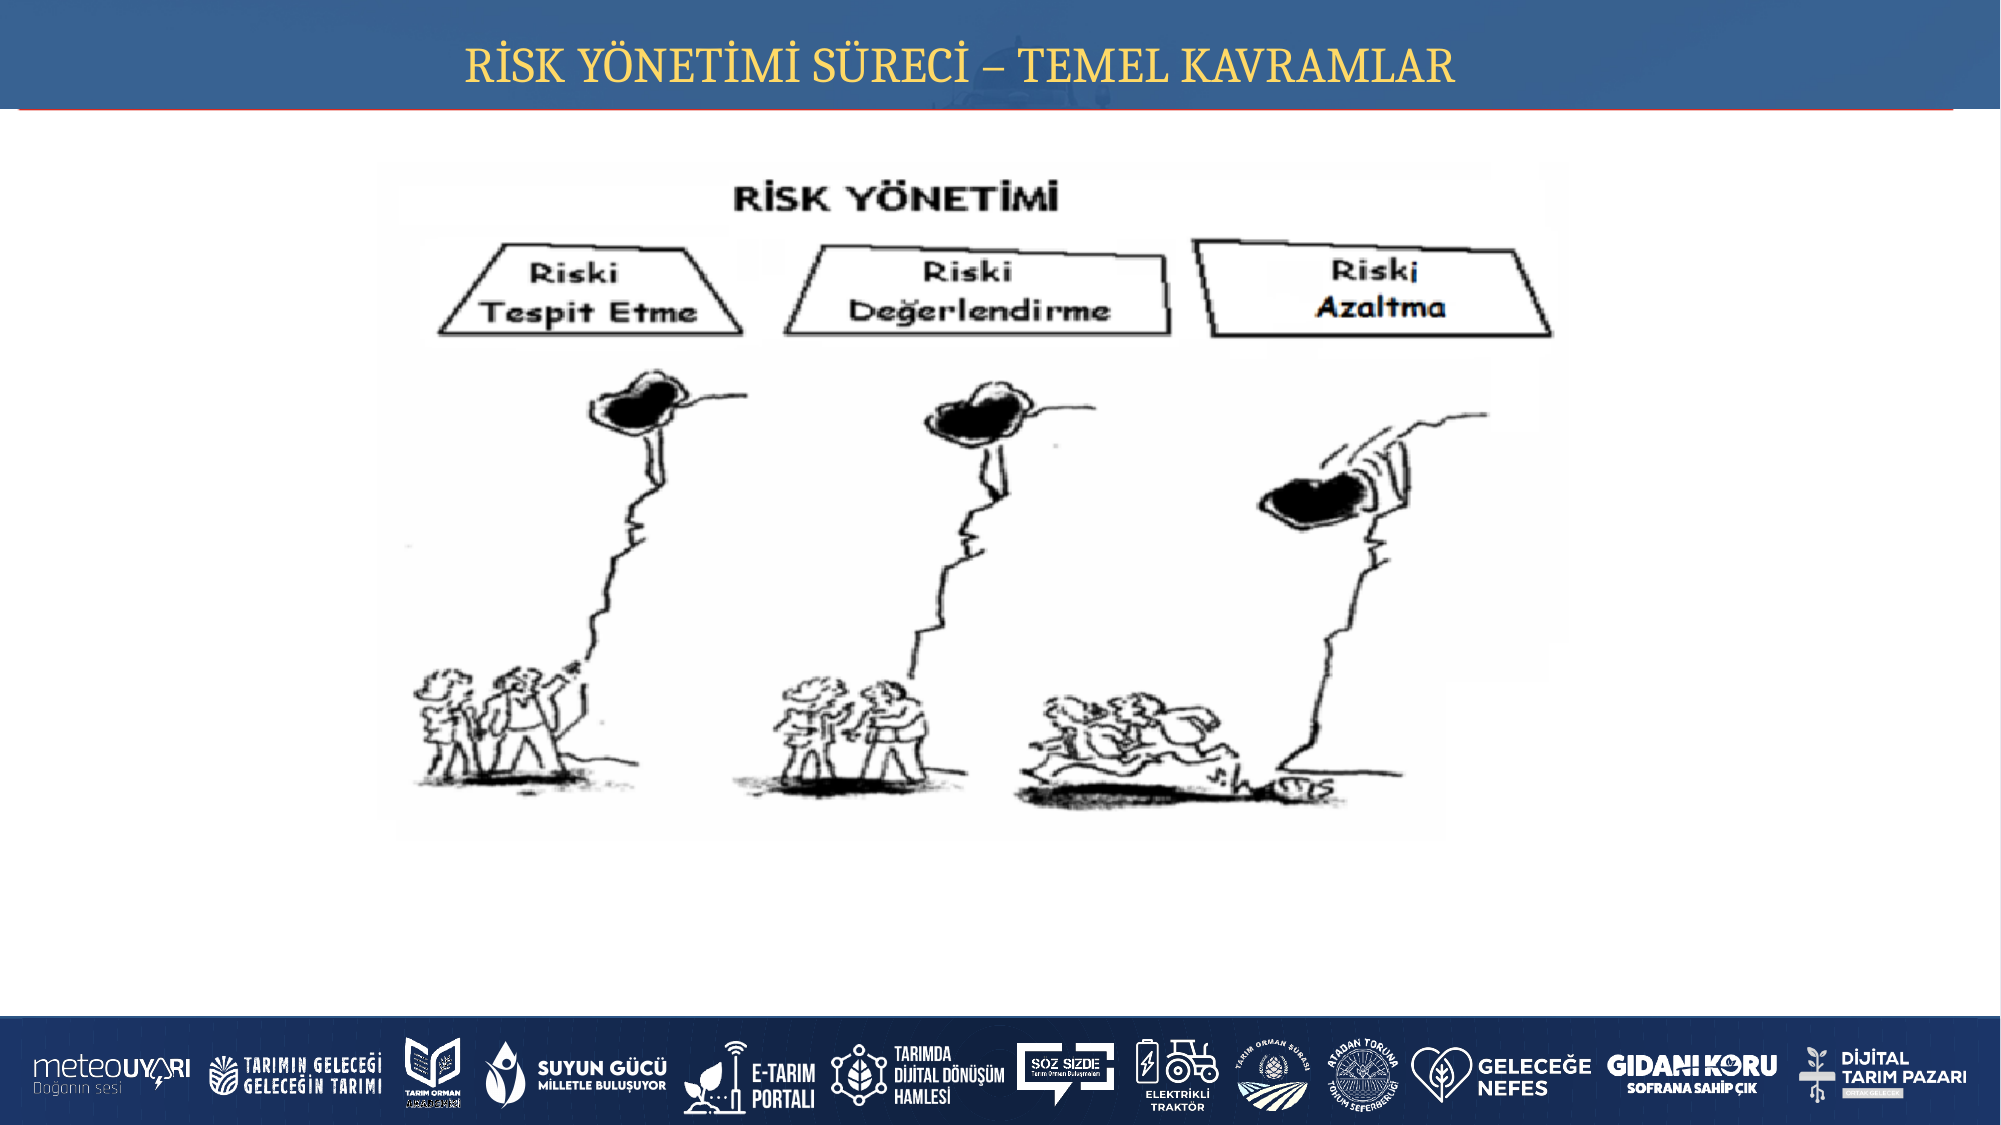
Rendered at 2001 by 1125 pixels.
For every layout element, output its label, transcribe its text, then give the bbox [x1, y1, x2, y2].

picture [1325, 1037, 1400, 1113]
picture [0, 0, 2001, 1018]
picture [207, 1051, 383, 1096]
picture [1136, 1039, 1219, 1111]
picture [34, 1054, 190, 1096]
picture [1607, 1054, 1777, 1096]
text_box RİSK YÖNETİMİ SÜRECİ – TEMEL KAVRAMLAR [449, 24, 1472, 100]
picture [1411, 1047, 1591, 1103]
